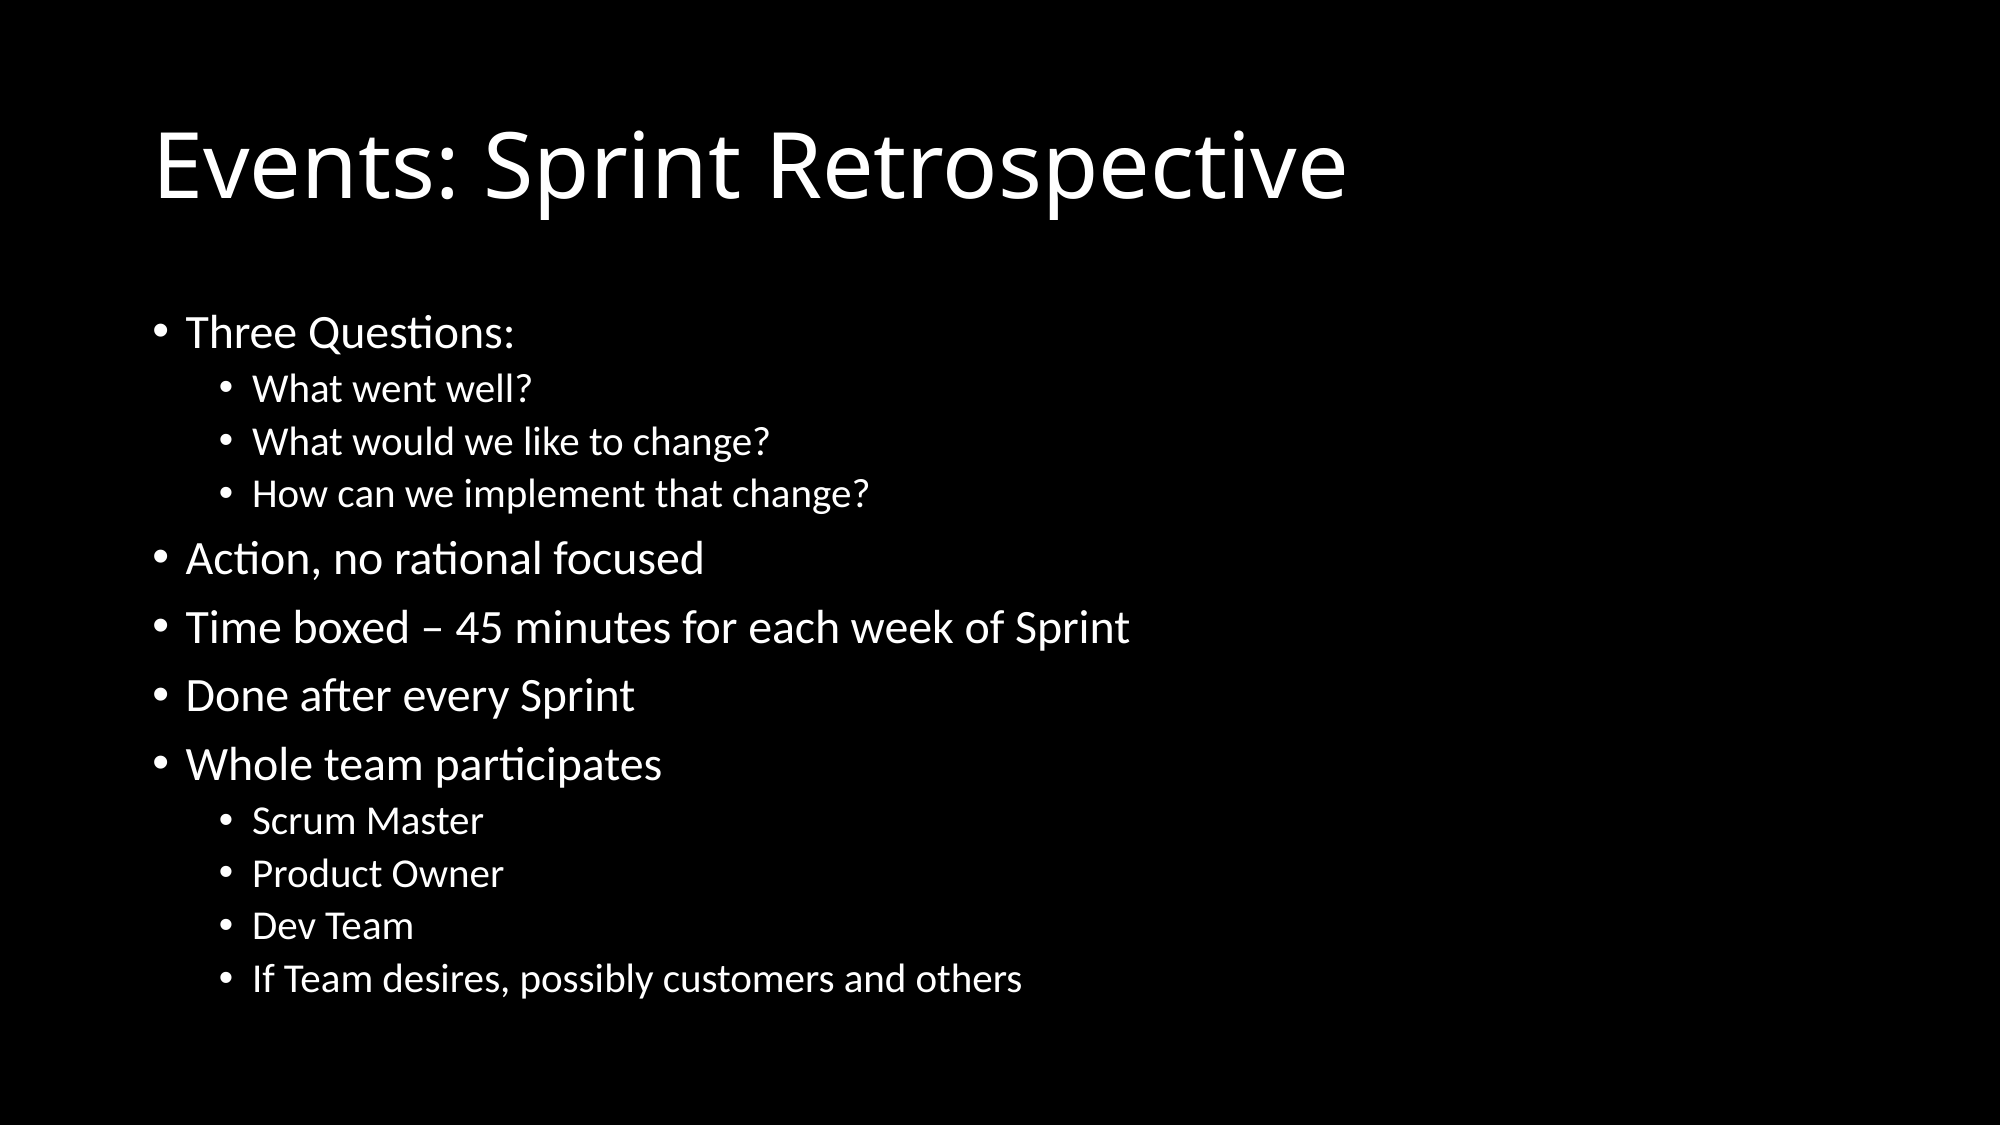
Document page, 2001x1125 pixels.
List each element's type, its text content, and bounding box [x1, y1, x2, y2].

list Three Questions: What went well? What would we like to change? How can we implement that change? Action, no rational focused Time boxed – 45 minutes for each week of Sprint Done after every Sprint Whole team participates Scrum Master Product Owner Dev Team If Team desires, possibly customers and others [137, 299, 1863, 1014]
title Events: Sprint Retrospective [137, 59, 1863, 278]
